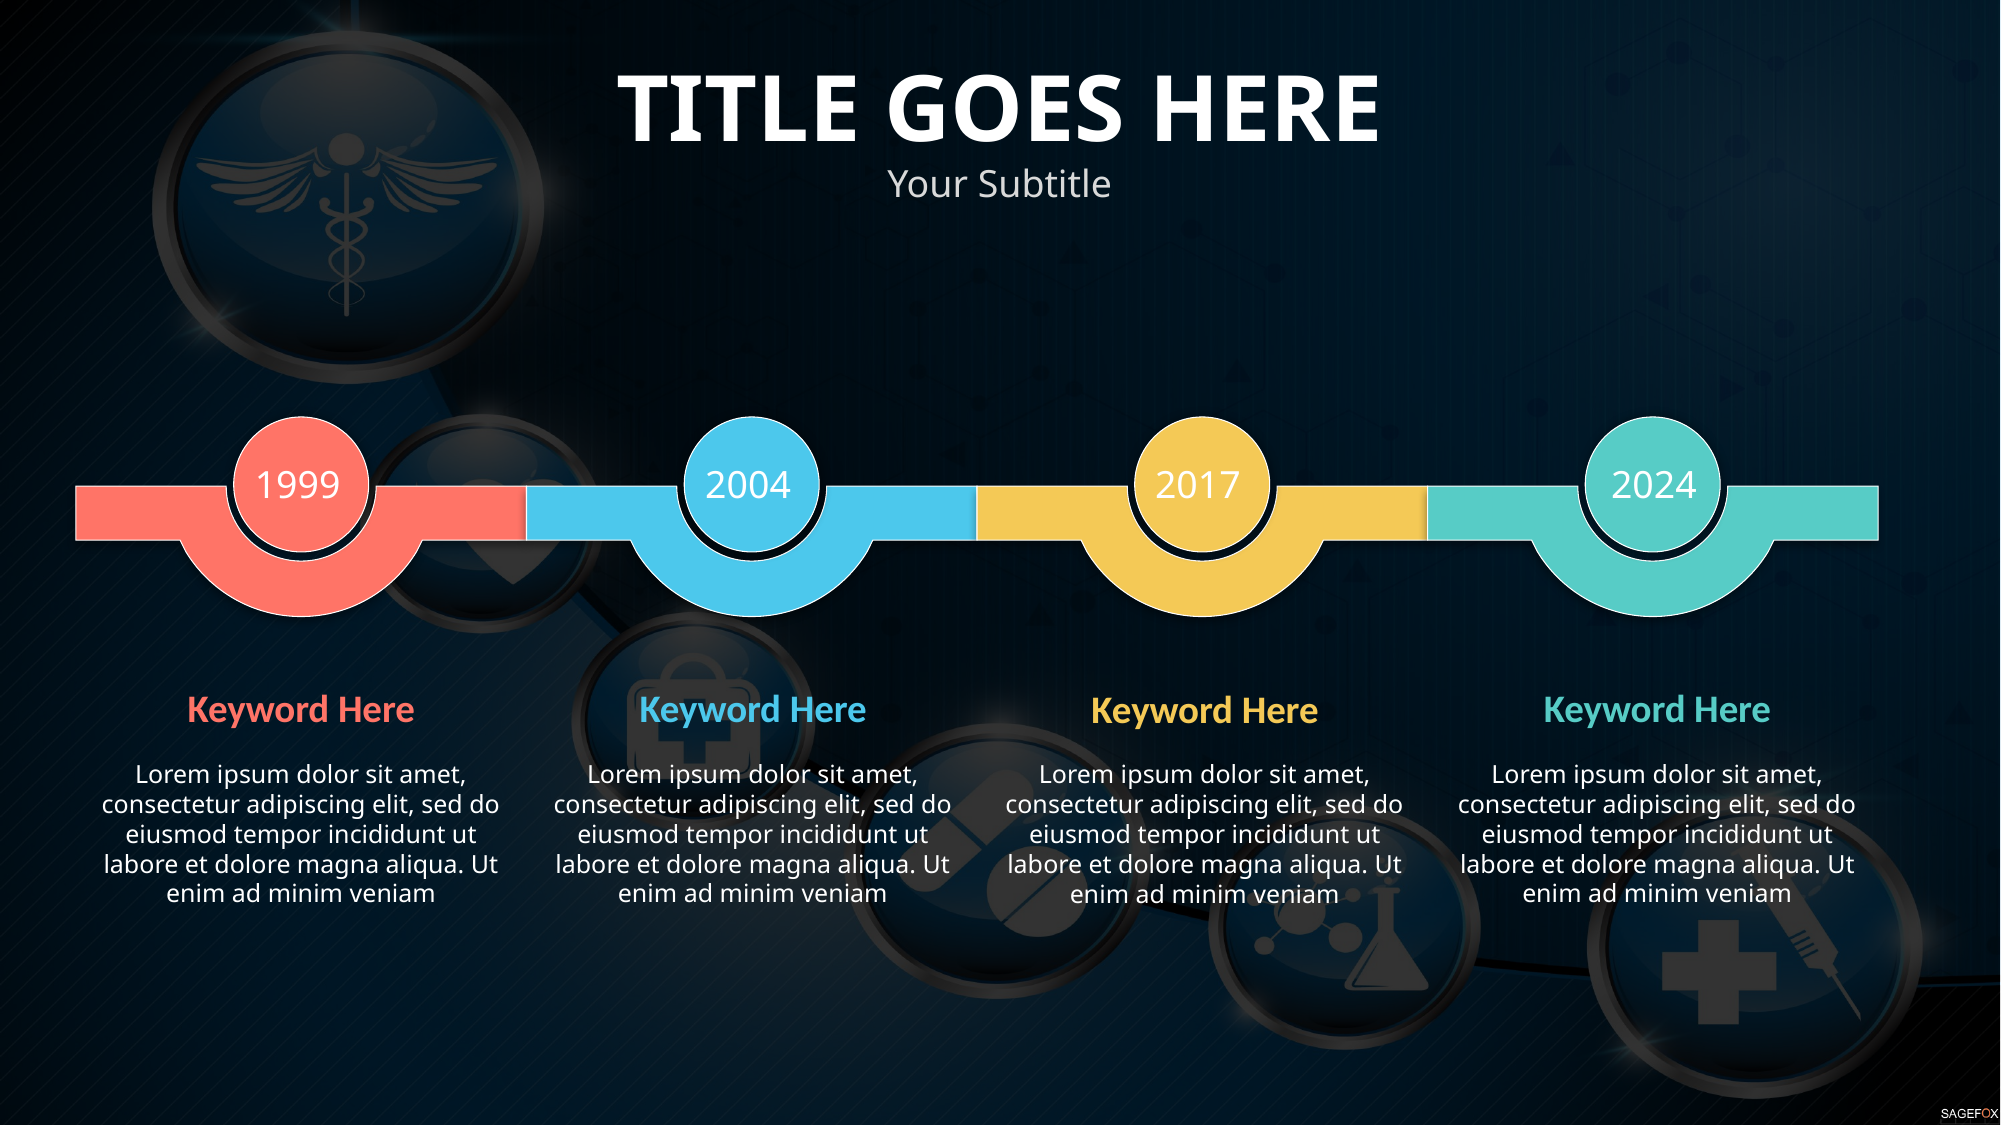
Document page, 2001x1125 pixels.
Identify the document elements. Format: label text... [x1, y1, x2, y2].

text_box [98, 684, 504, 910]
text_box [684, 416, 820, 552]
text_box [74, 485, 525, 618]
text_box [525, 485, 975, 618]
text_box [1426, 485, 1880, 618]
picture [0, 0, 2001, 1125]
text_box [550, 684, 956, 910]
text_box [1454, 684, 1860, 910]
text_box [1134, 416, 1270, 552]
text_box [975, 485, 1426, 618]
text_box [233, 416, 369, 552]
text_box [1002, 684, 1408, 910]
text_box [1585, 416, 1721, 552]
text_box TITLE GOES HERE Your Subtitle [548, 42, 1452, 212]
